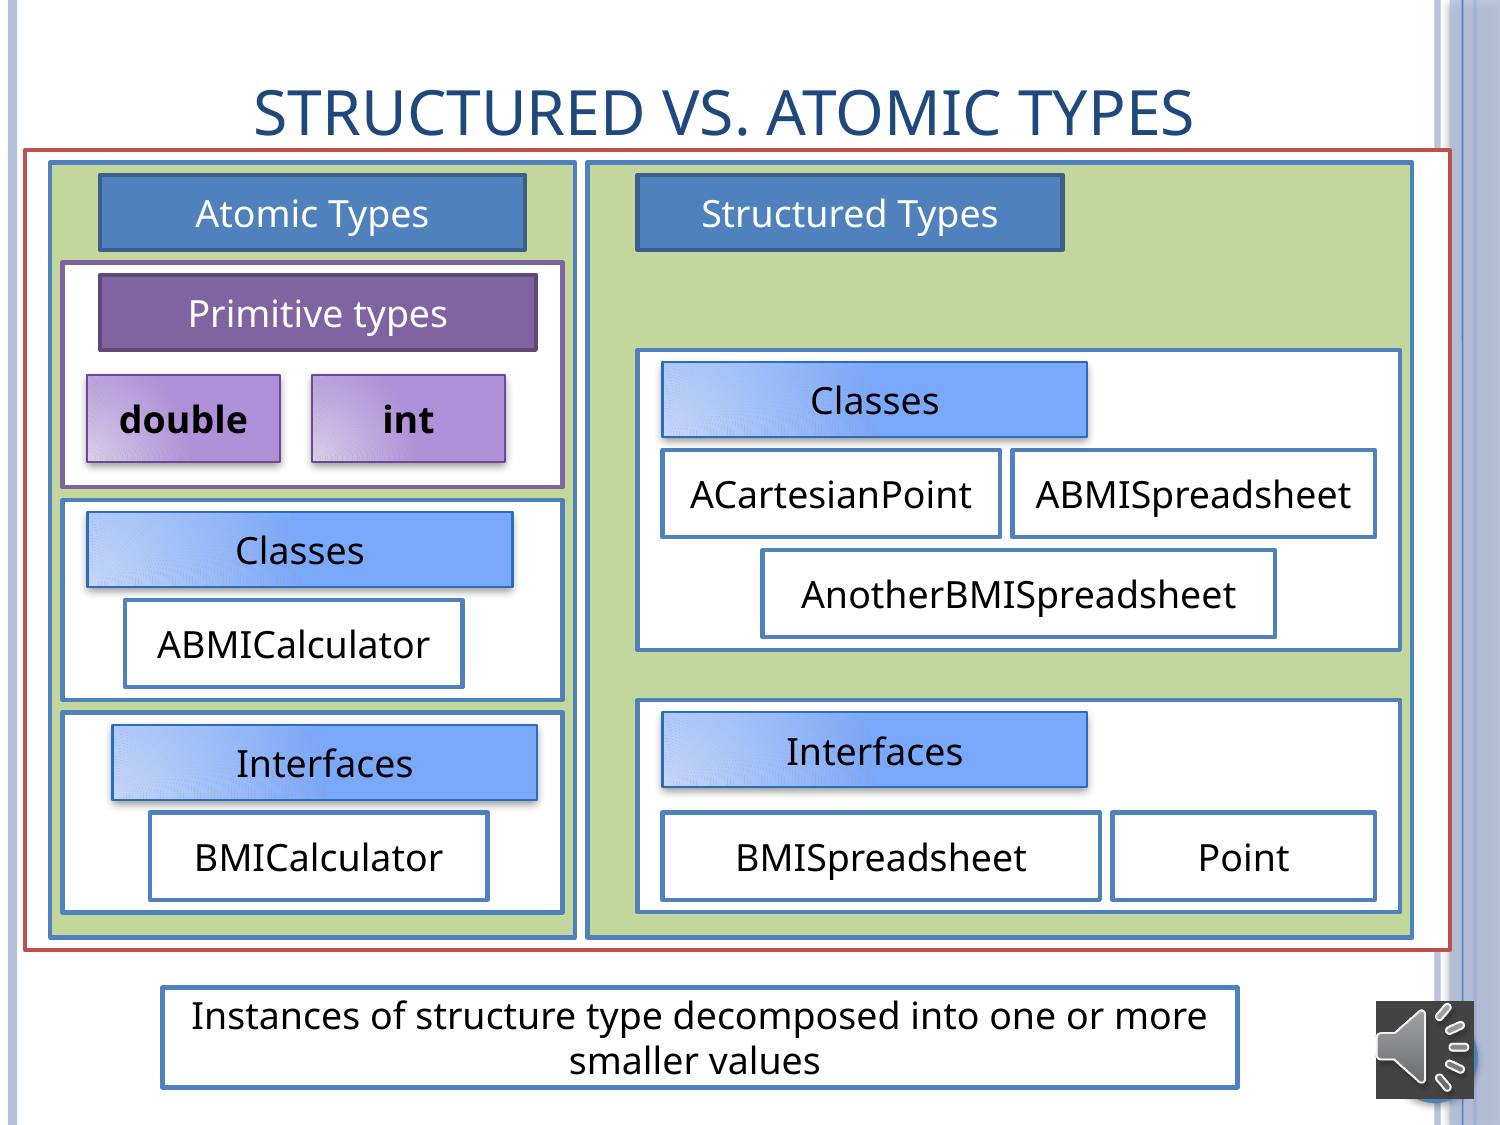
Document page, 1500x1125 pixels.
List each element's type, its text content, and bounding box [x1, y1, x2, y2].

text_box double [86, 374, 281, 463]
text_box int [311, 374, 506, 463]
text_box ACartesianPoint [660, 448, 1002, 539]
text_box Point [1110, 810, 1377, 902]
text_box [60, 710, 565, 915]
text_box Interfaces [111, 724, 538, 801]
text_box ABMICalculator [123, 598, 465, 689]
text_box ABMISpreadsheet [1010, 448, 1377, 539]
text_box [23, 148, 1452, 952]
text_box [585, 160, 1414, 940]
text_box Classes [86, 511, 514, 588]
text_box BMICalculator [148, 811, 490, 902]
title Structured vs. Atomic Types [75, 45, 1375, 175]
picture [1374, 999, 1476, 1101]
text_box Interfaces [661, 711, 1088, 788]
text_box [48, 160, 577, 940]
text_box [60, 260, 565, 489]
text_box Classes [661, 361, 1088, 438]
text_box [60, 498, 565, 702]
text_box Instances of structure type decomposed into one or more smaller values [160, 985, 1240, 1090]
text_box Primitive types [98, 273, 538, 352]
text_box AnotherBMISpreadsheet [760, 548, 1277, 639]
text_box BMISpreadsheet [660, 810, 1102, 902]
text_box Atomic Types [98, 173, 527, 252]
text_box [635, 698, 1402, 914]
text_box [635, 348, 1402, 652]
text_box Structured Types [635, 173, 1065, 252]
